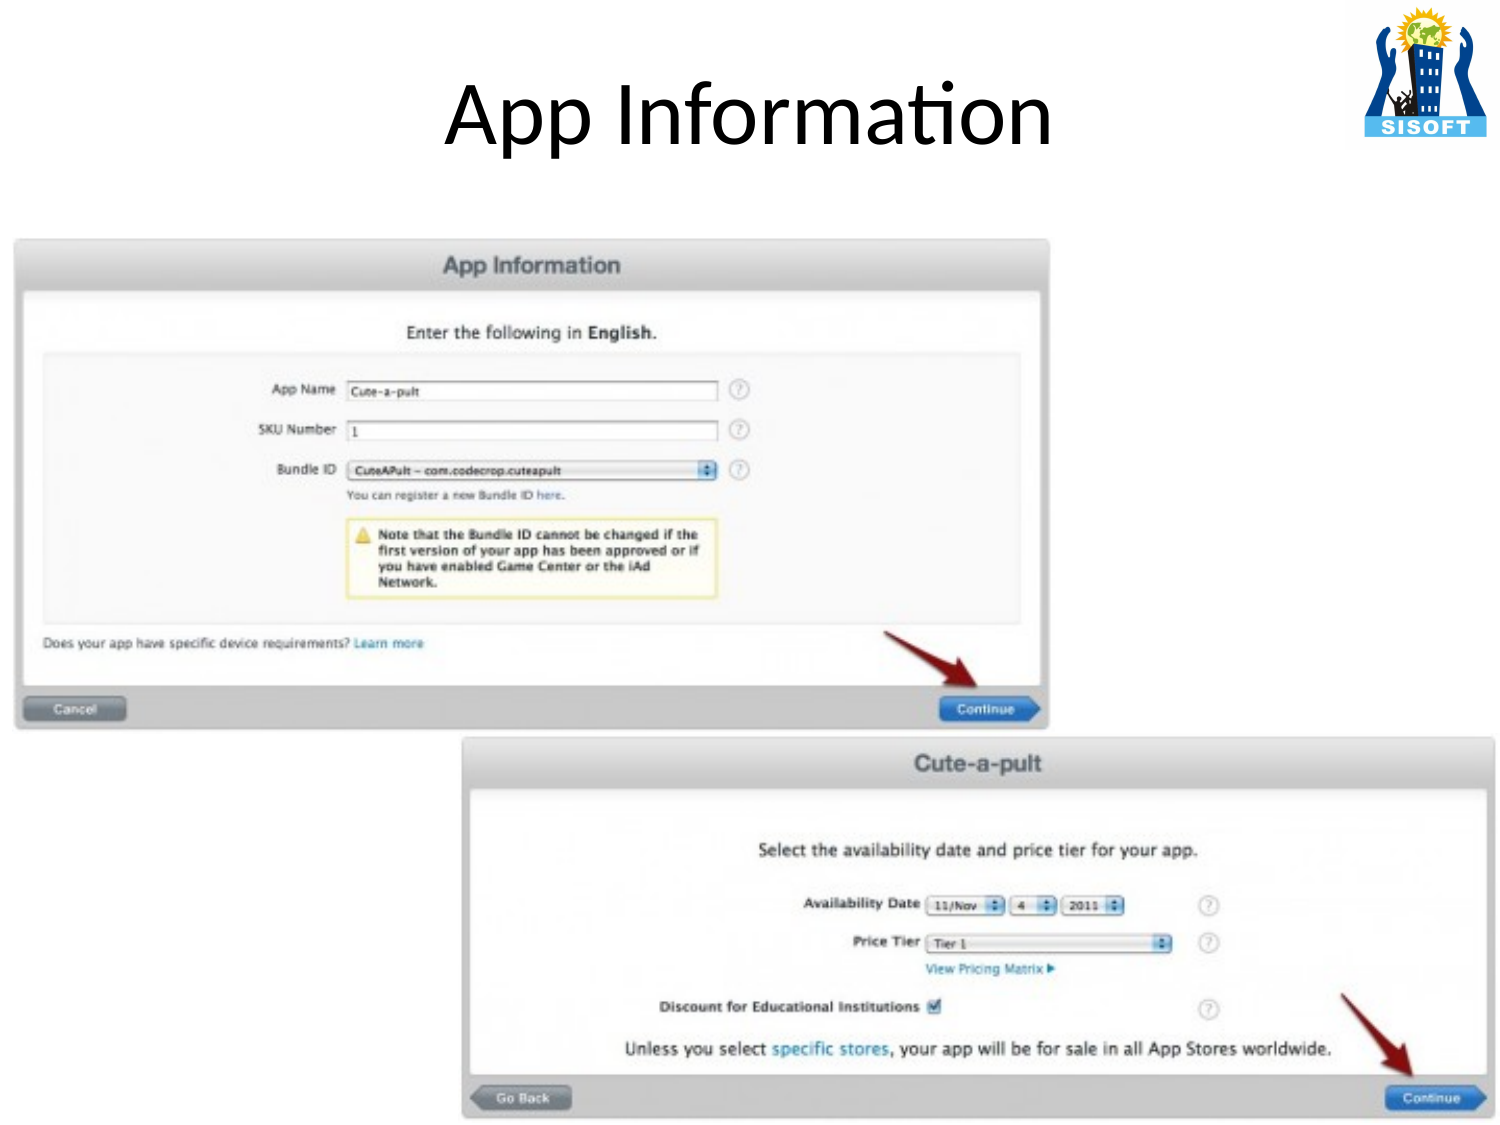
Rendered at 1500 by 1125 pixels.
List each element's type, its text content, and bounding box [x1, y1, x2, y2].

picture [1345, 0, 1500, 150]
picture [458, 733, 1500, 1124]
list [12, 237, 1055, 734]
title App Information [75, 45, 1425, 233]
